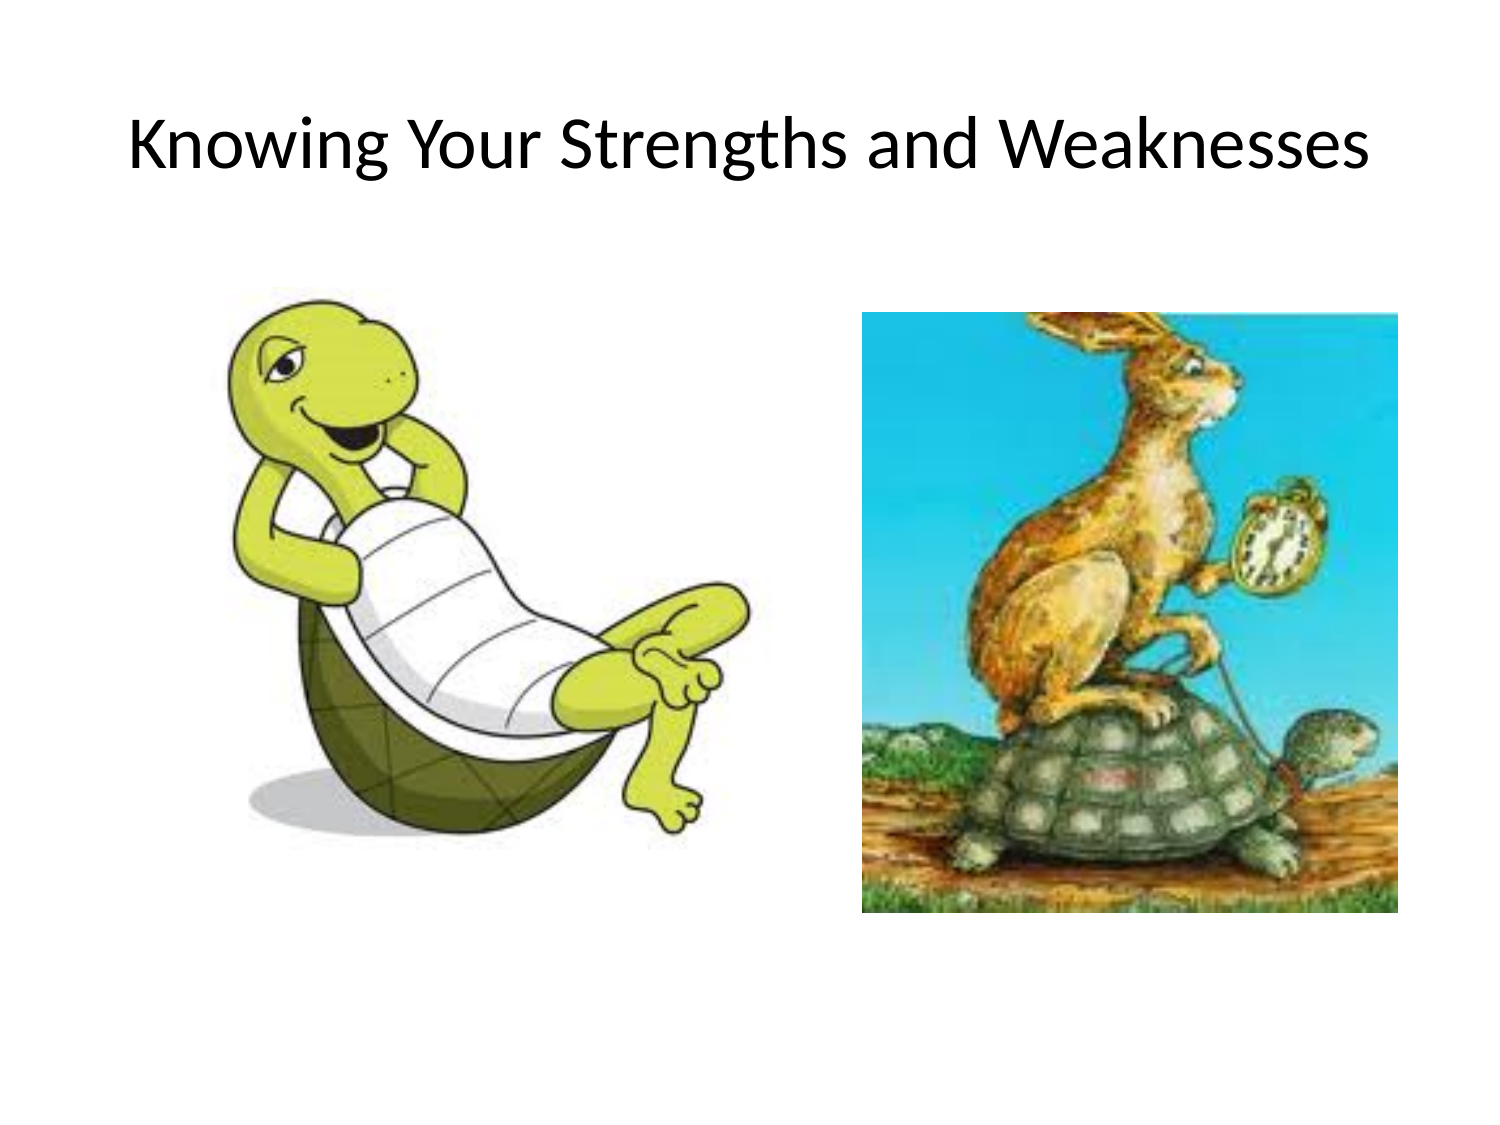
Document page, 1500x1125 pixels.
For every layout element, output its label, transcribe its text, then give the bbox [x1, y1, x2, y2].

picture [187, 287, 795, 851]
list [862, 312, 1398, 913]
title Knowing Your Strengths and Weaknesses [75, 45, 1425, 233]
